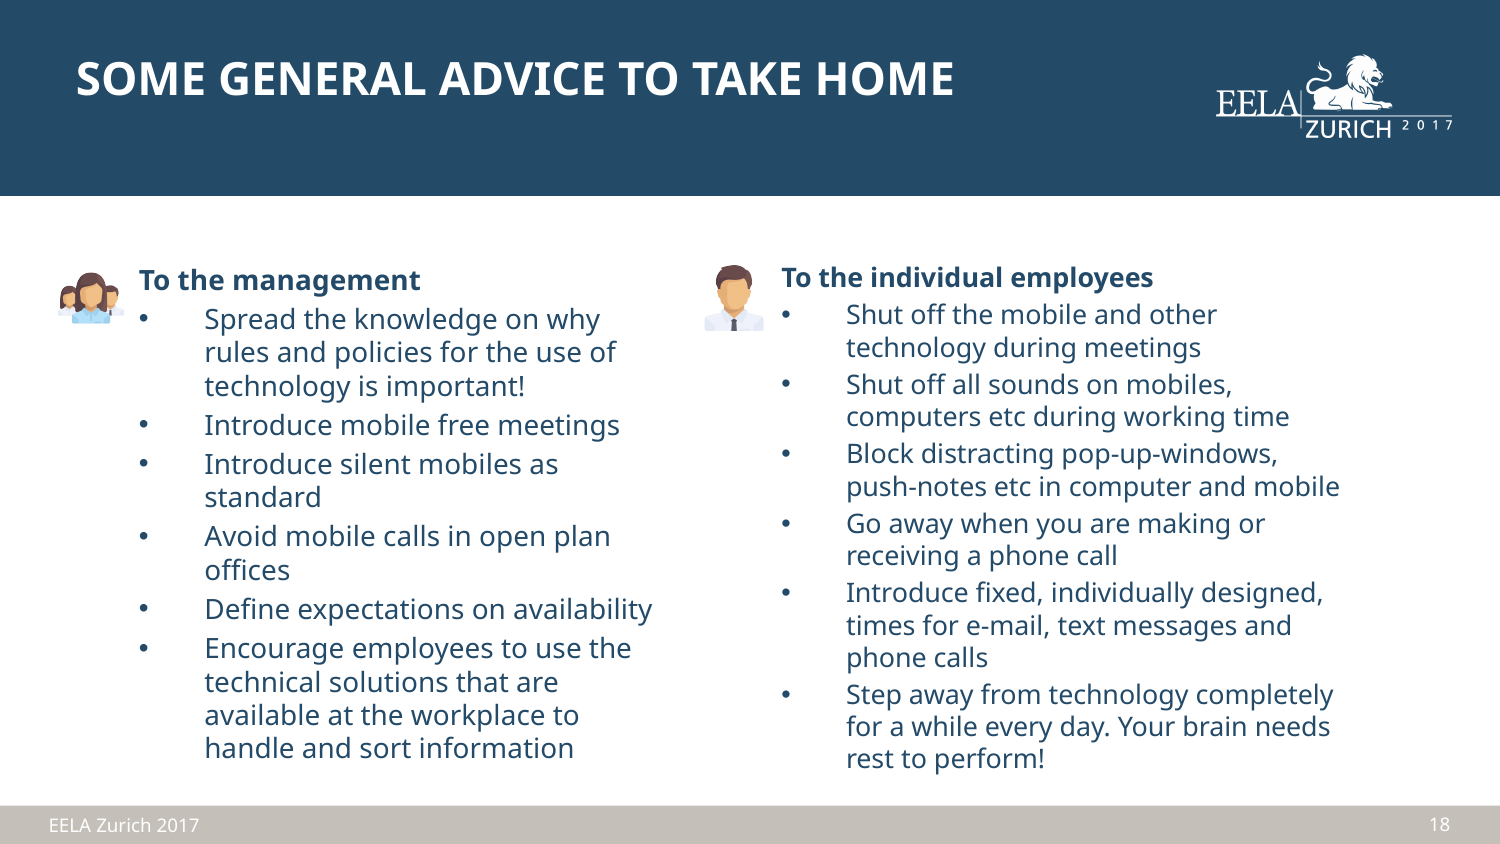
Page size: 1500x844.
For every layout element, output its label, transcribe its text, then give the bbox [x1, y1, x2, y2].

text_box To the individual employees Shut off the mobile and other technology during meetings Shut off all sounds on mobiles, computers etc during working time Block distracting pop-up-windows, push-notes etc in computer and mobile Go away when you are making or receiving a phone call Introduce fixed, individually designed, times for e-mail, text messages and phone calls Step away from technology completely for a while every day. Your brain needs rest to perform! [766, 253, 1370, 817]
text_box SOME GENERAL ADVICE TO TAKE HOME [61, 42, 1184, 113]
picture [58, 265, 124, 331]
slide_number 18 [1127, 803, 1466, 844]
picture [701, 265, 767, 331]
picture [1216, 54, 1452, 138]
text_box To the management Spread the knowledge on why rules and policies for the use of technology is important! Introduce mobile free meetings Introduce silent mobiles as standard Avoid mobile calls in open plan offices Define expectations on availability Encourage employees to use the technical solutions that are available at the workplace to handle and sort information [123, 254, 668, 788]
